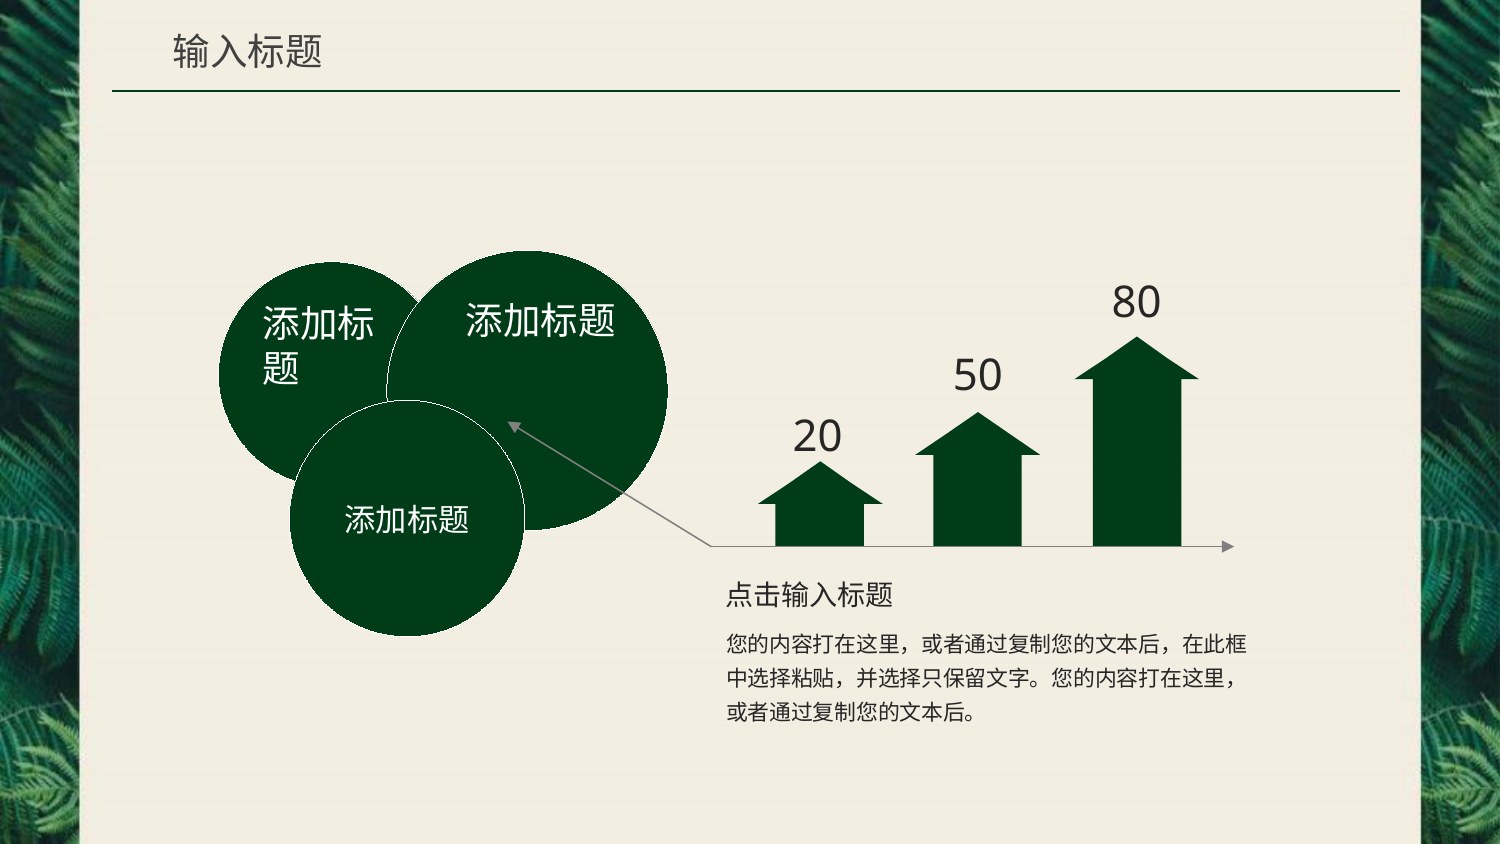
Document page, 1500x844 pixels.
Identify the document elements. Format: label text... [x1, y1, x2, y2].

text_box 添加标题 [289, 400, 519, 637]
text_box [1074, 336, 1199, 546]
picture [0, 0, 1500, 844]
text_box 50 [937, 339, 1018, 407]
text_box 添加标题 [218, 261, 418, 481]
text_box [507, 421, 712, 547]
text_box 20 [777, 399, 858, 468]
text_box 您的内容打在这里，或者通过复制您的文本后，在此框中选择粘贴，并选择只保留文字。您的内容打在这里，或者通过复制您的文本后。 [711, 615, 1278, 733]
text_box 80 [1096, 266, 1177, 334]
text_box 添加标题 [386, 250, 669, 446]
text_box 点击输入标题 [711, 576, 1054, 615]
text_box [915, 412, 1041, 546]
text_box [757, 468, 883, 546]
text_box 输入标题 [135, 22, 361, 79]
